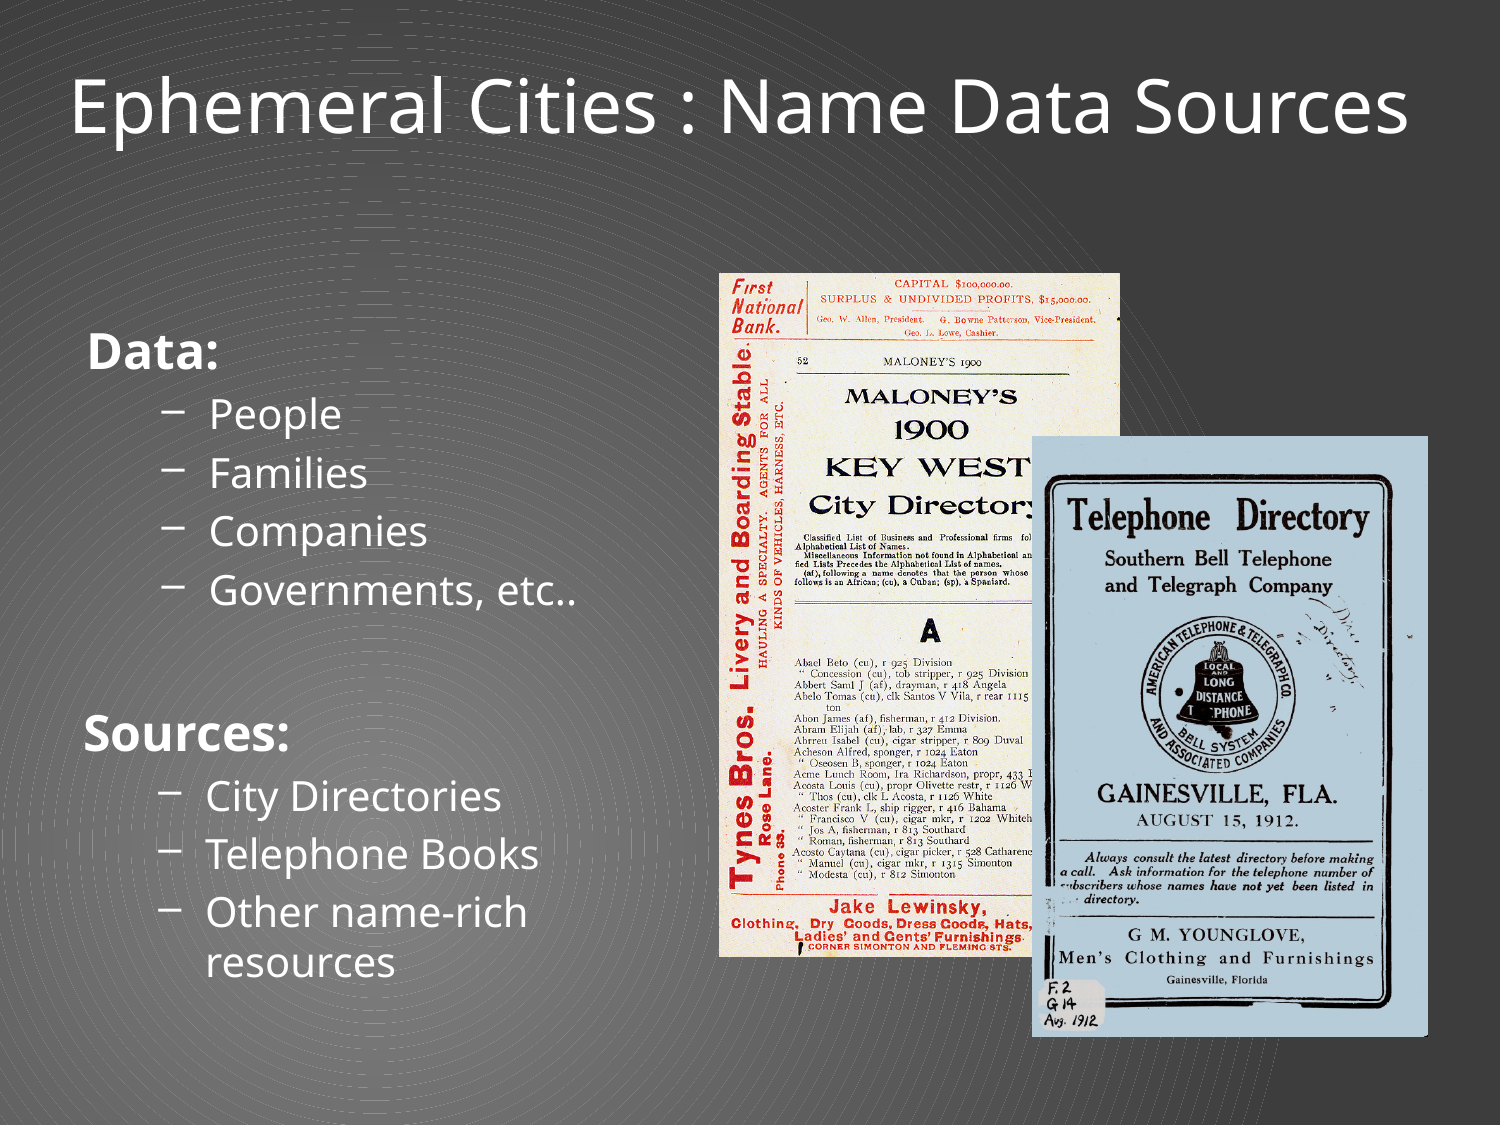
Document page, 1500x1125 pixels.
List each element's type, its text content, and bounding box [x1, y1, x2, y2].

title Ephemeral Cities : Name Data Sources [68, 45, 1450, 163]
text_box Data: People Families Companies Governments, etc.. [71, 312, 622, 625]
picture [1031, 436, 1429, 1037]
text_box Sources: City Directories Telephone Books Other name-rich resources [68, 693, 713, 957]
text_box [719, 273, 1120, 957]
